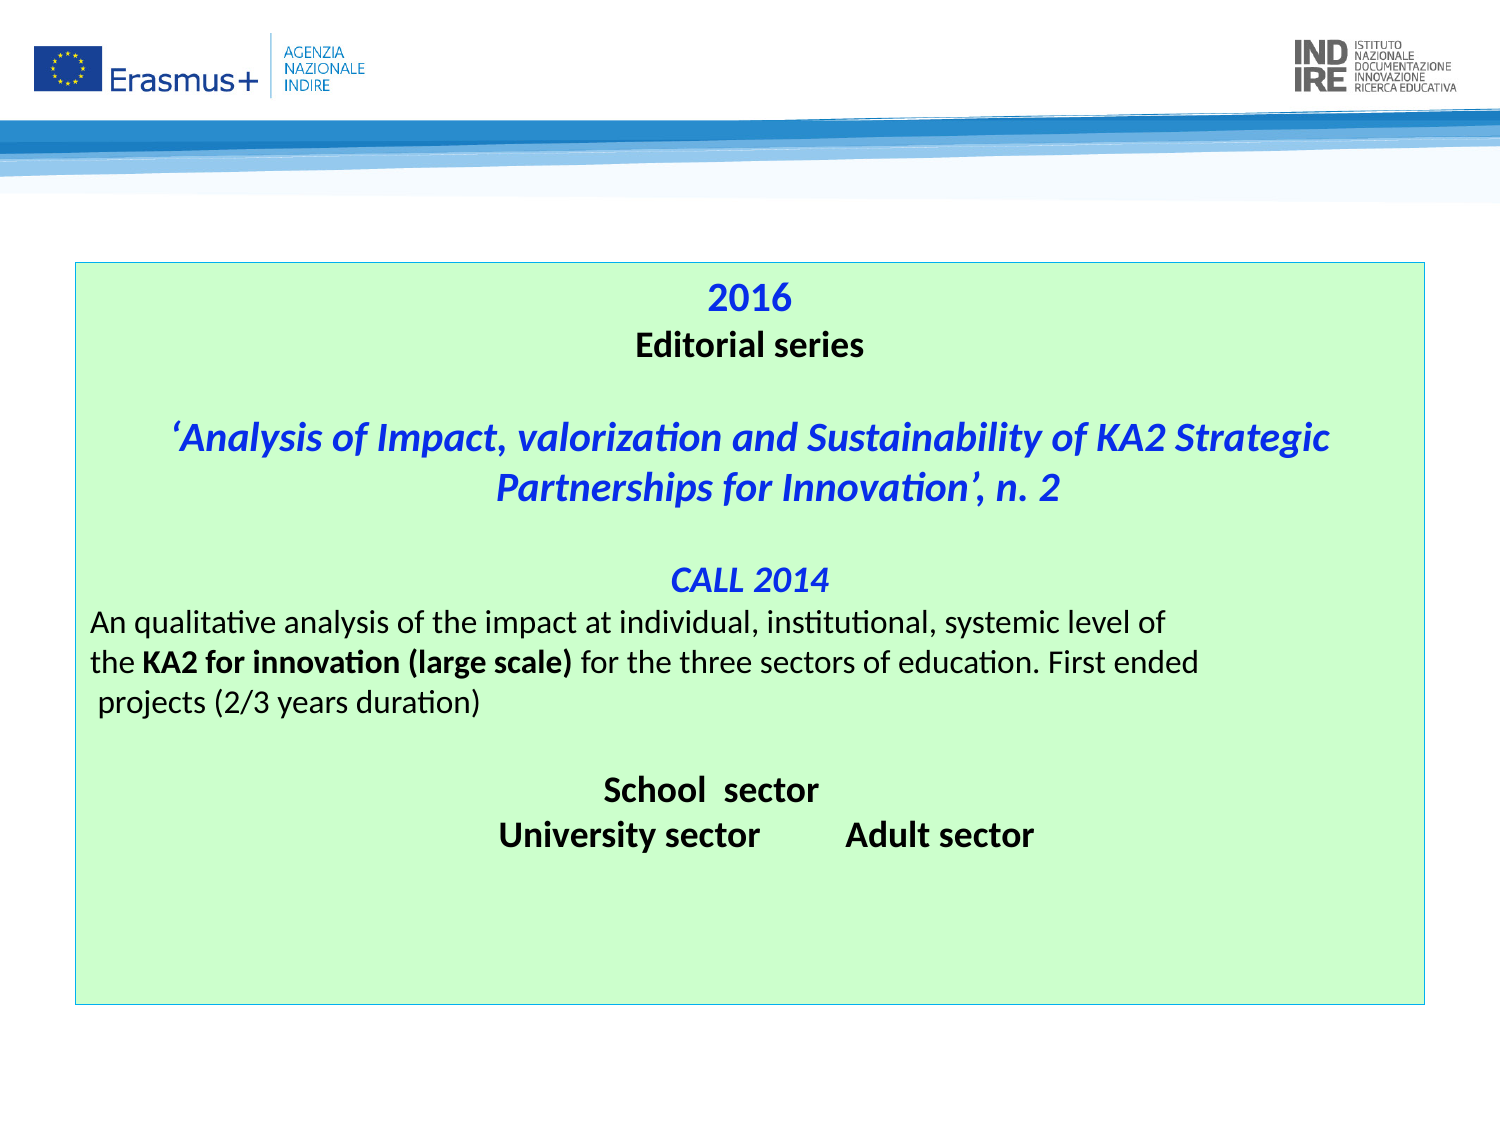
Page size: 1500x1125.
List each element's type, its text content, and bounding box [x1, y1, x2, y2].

picture [0, 0, 1500, 1125]
list 2016 Editorial series ‘Analysis of Impact, valorization and Sustainability of KA2 Strategic Partnerships for Innovation’, n. 2 CALL 2014 An qualitative analysis of the impact at individual, institutional, systemic level of the KA2 for innovation (large scale) for the three sectors of education. First ended projects (2/3 years duration) School sector University sector Adult sector [75, 262, 1425, 1005]
